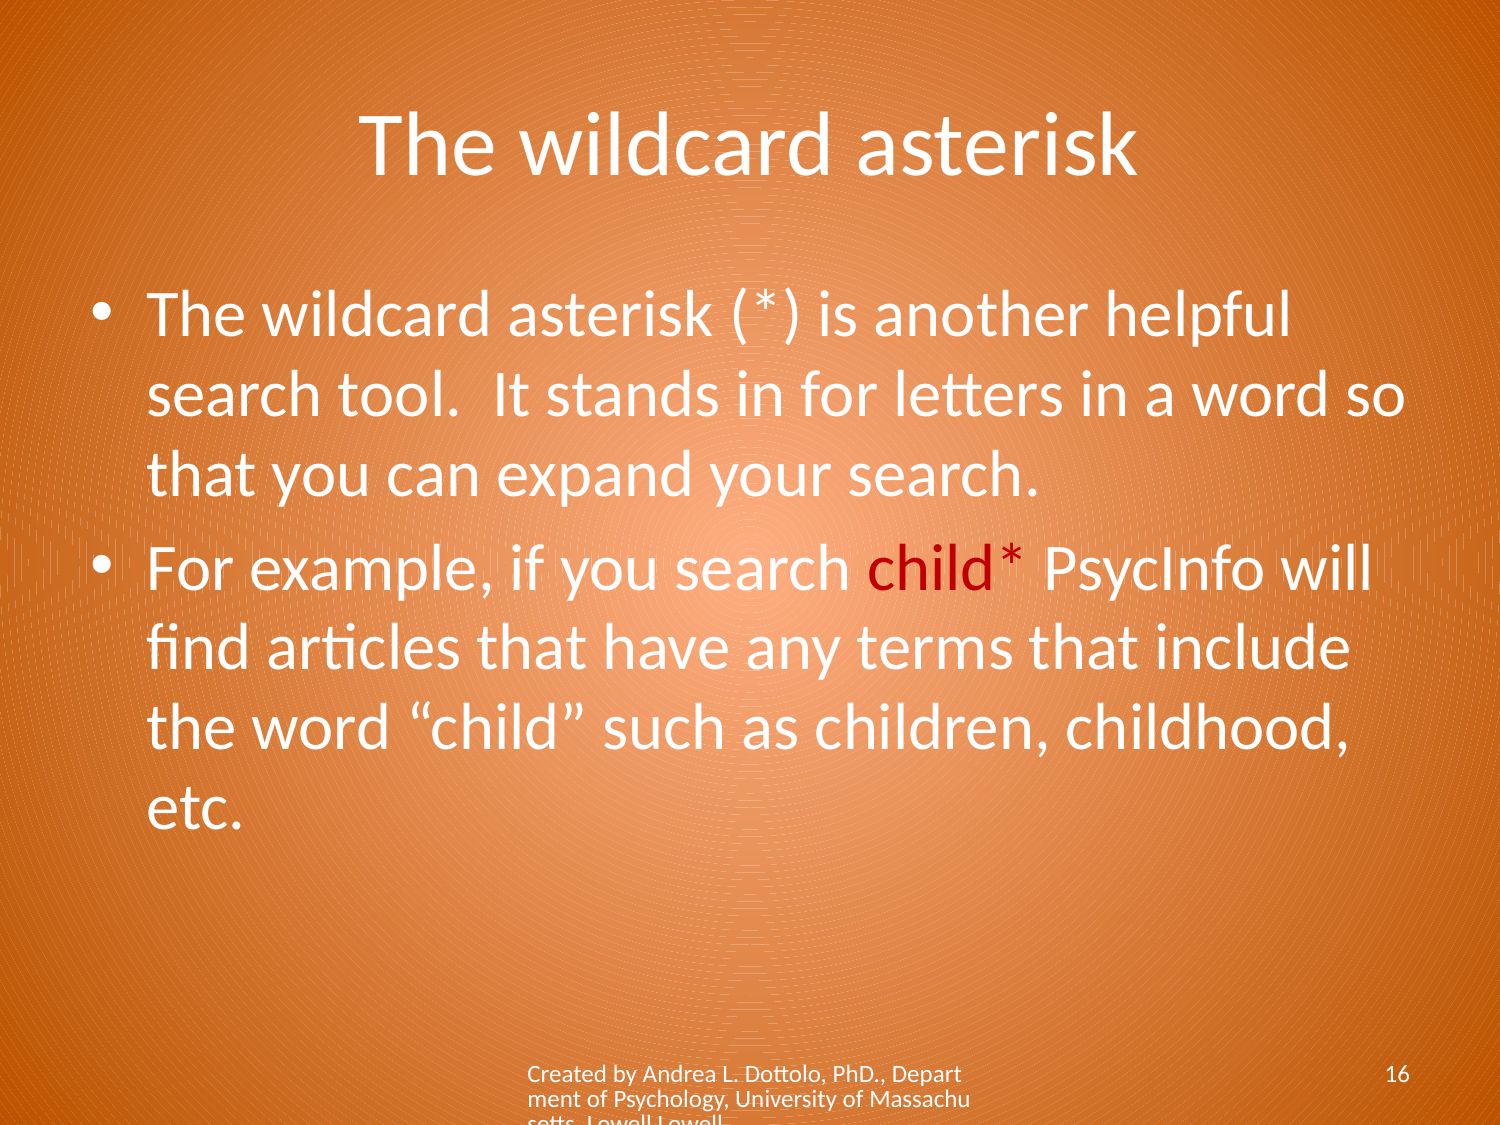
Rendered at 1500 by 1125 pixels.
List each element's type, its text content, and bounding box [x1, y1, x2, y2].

title The wildcard asterisk [75, 45, 1425, 233]
list The wildcard asterisk (*) is another helpful search tool. It stands in for letters in a word so that you can expand your search. For example, if you search child* PsycInfo will find articles that have any terms that include the word “child” such as children, childhood, etc. [75, 262, 1425, 1005]
footer Created by Andrea L. Dottolo, PhD., Department of Psychology, University of Massachusetts, Lowell Lowell [512, 1042, 988, 1103]
slide_number 16 [1074, 1042, 1425, 1103]
